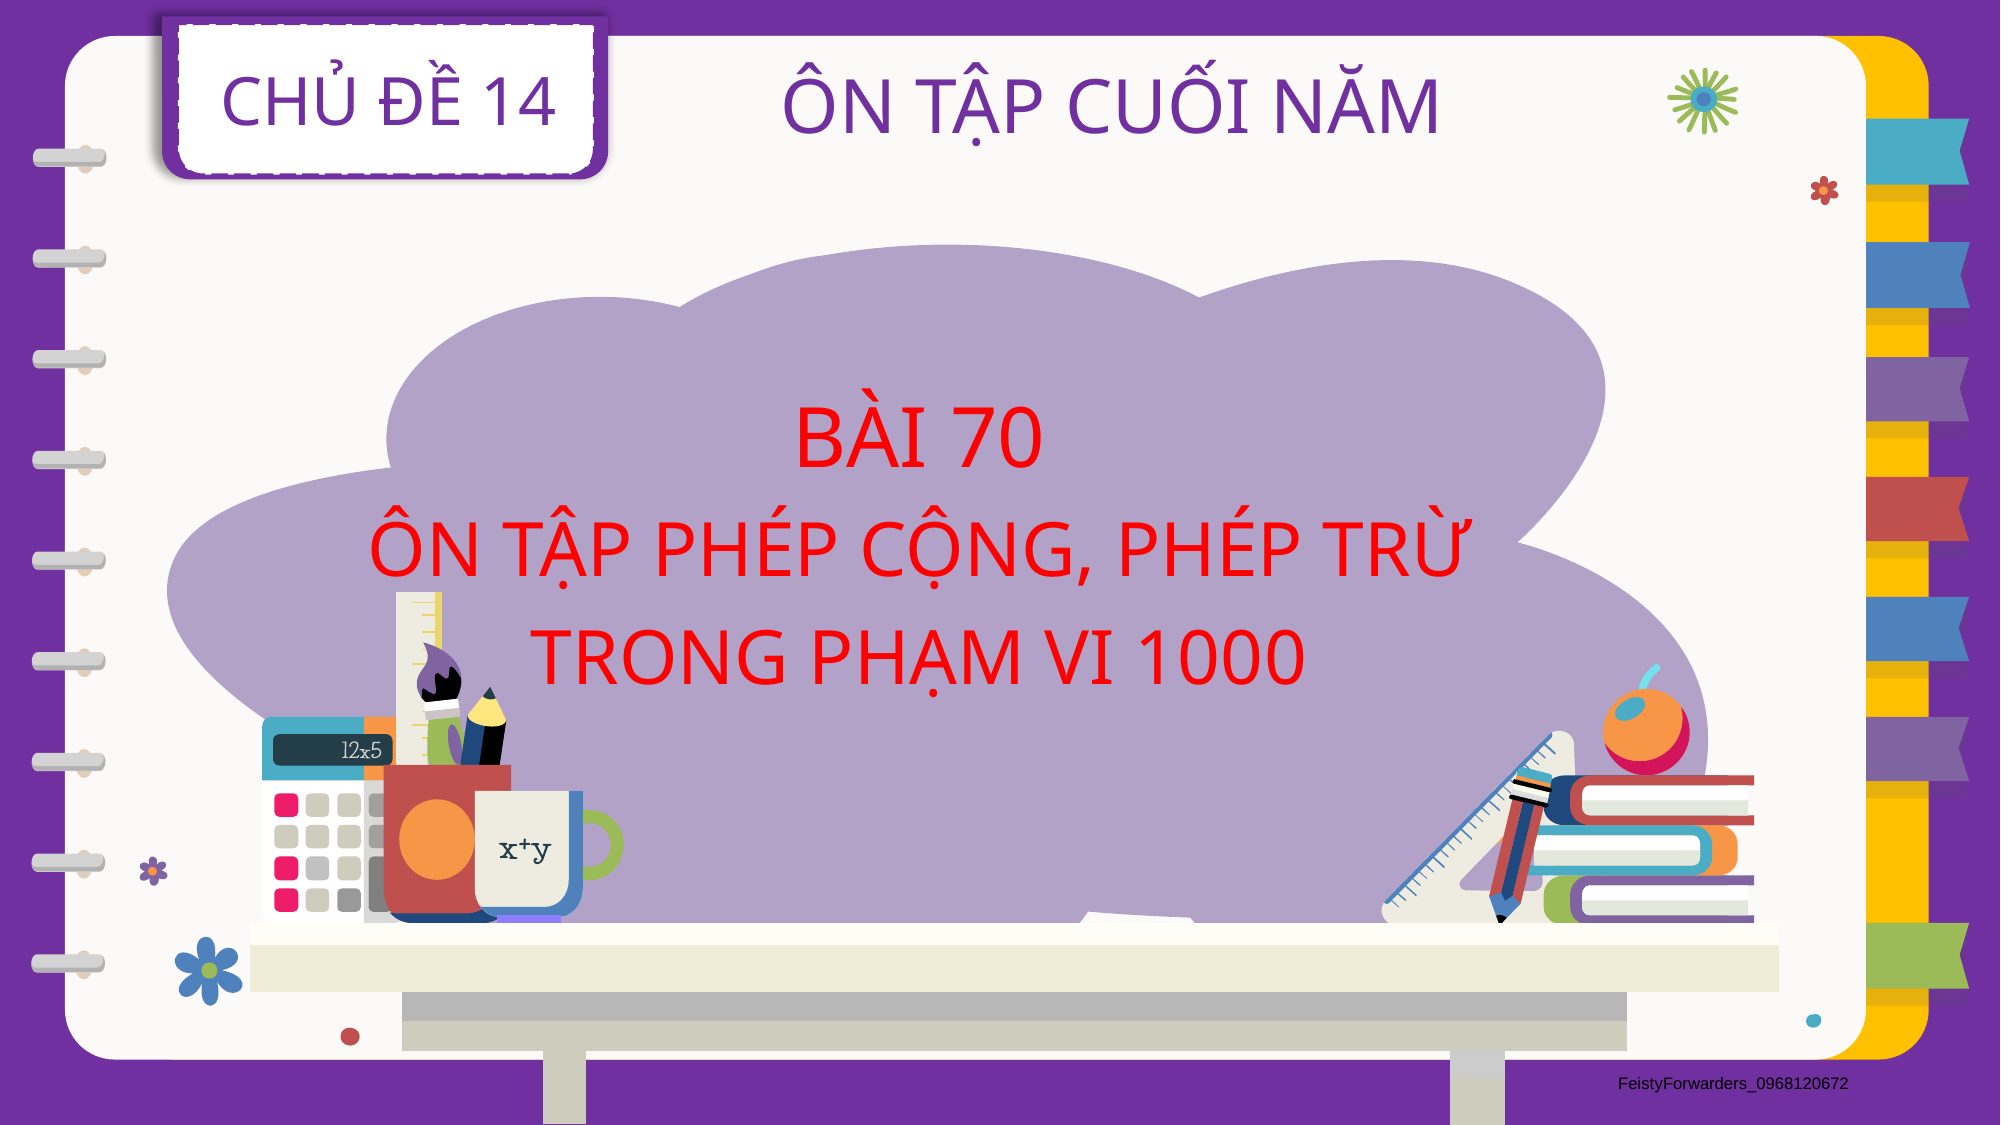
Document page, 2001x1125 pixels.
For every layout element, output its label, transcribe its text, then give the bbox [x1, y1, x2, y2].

text_box ÔN TẬP CUỐI NĂM [690, 51, 1535, 156]
text_box BÀI 70 ÔN TẬP PHÉP CỘNG, PHÉP TRỪ TRONG PHẠM VI 1000 [177, 356, 1660, 708]
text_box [163, 17, 611, 228]
